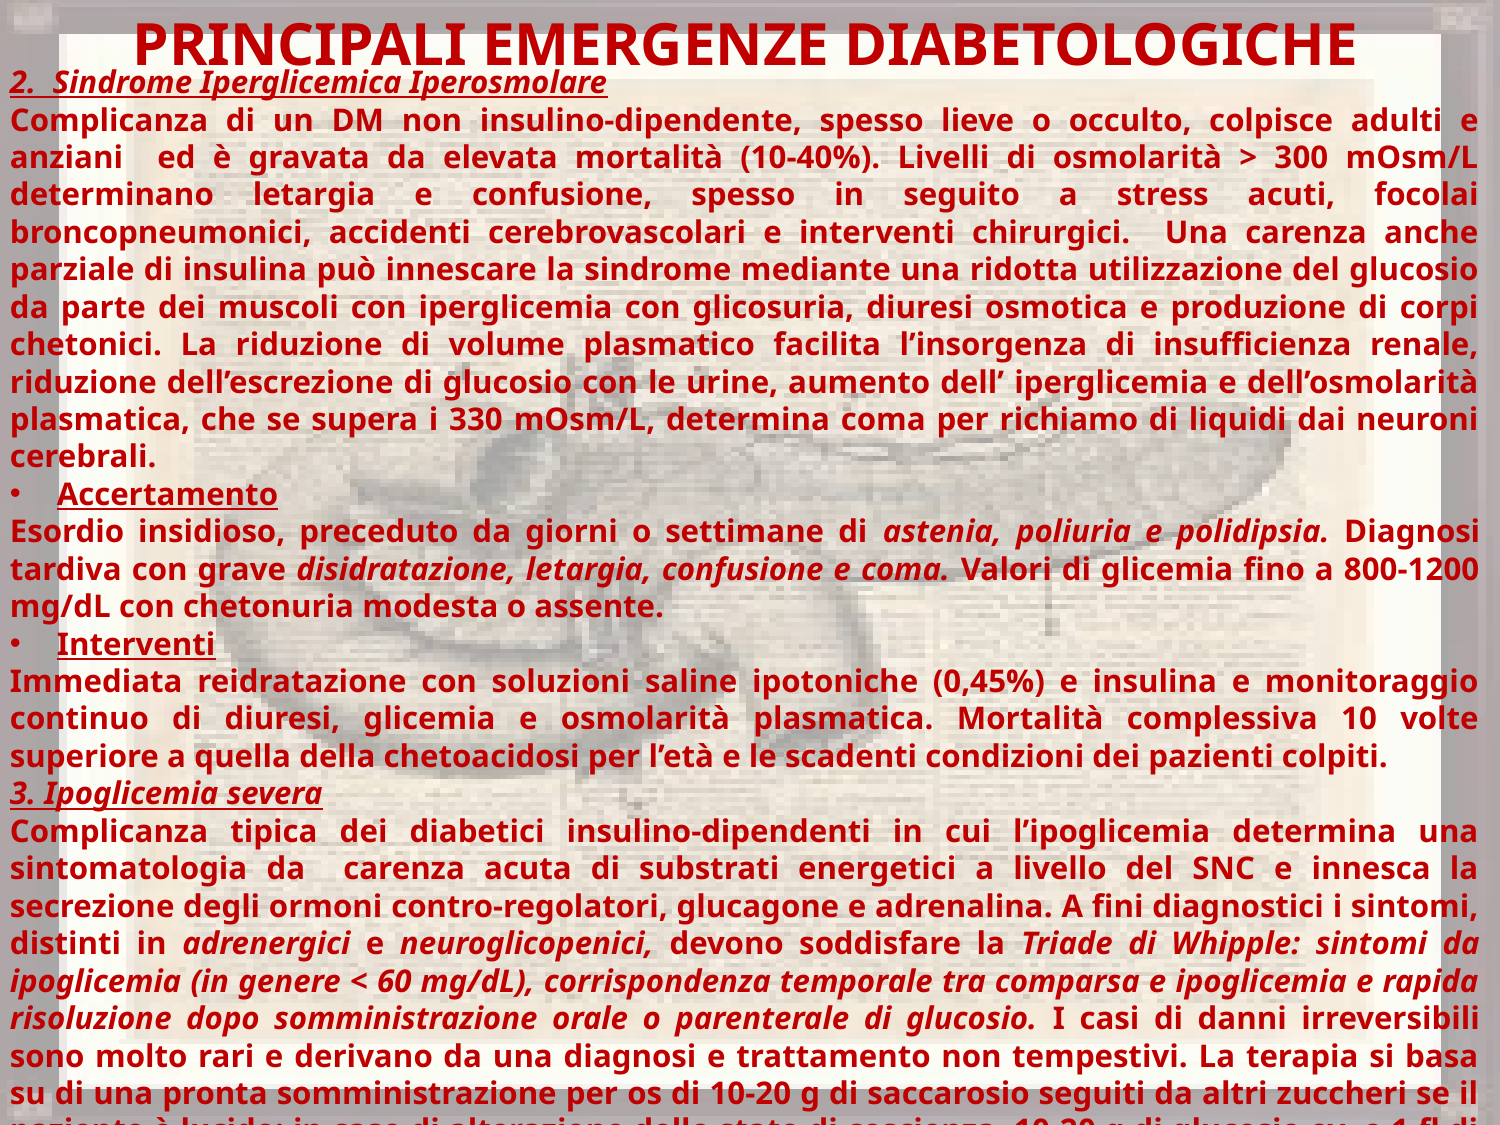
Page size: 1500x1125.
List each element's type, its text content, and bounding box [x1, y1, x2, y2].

text_box Principali Emergenze Diabetologiche [0, 0, 1496, 54]
text_box 2. Sindrome Iperglicemica Iperosmolare Complicanza di un DM non insulino-dipendente, spesso lieve o occulto, colpisce adulti e anziani ed è gravata da elevata mortalità (10-40%). Livelli di osmolarità > 300 mOsm/L determinano letargia e confusione, spesso in seguito a stress acuti, focolai broncopneumonici, accidenti cerebrovascolari e interventi chirurgici. Una carenza anche parziale di insulina può innescare la sindrome mediante una ridotta utilizzazione del glucosio da parte dei muscoli con iperglicemia con glicosuria, diuresi osmotica e produzione di corpi chetonici. La riduzione di volume plasmatico facilita l’insorgenza di insufficienza renale, riduzione dell’escrezione di glucosio con le urine, aumento dell’ iperglicemia e dell’osmolarità plasmatica, che se supera i 330 mOsm/L, determina coma per richiamo di liquidi dai neuroni cerebrali. Accertamento Esordio insidioso, preceduto da giorni o settimane di astenia, poliuria e polidipsia. Diagnosi tardiva con grave disidratazione, letargia, confusione e coma. Valori di glicemia fino a 800-1200 mg/dL con chetonuria modesta o assente. Interventi Immediata reidratazione con soluzioni saline ipotoniche (0,45%) e insulina e monitoraggio continuo di diuresi, glicemia e osmolarità plasmatica. Mortalità complessiva 10 volte superiore a quella della chetoacidosi per l’età e le scadenti condizioni dei pazienti colpiti. 3. Ipoglicemia severa Complicanza tipica dei diabetici insulino-dipendenti in cui l’ipoglicemia determina una sintomatologia da carenza acuta di substrati energetici a livello del SNC e innesca la secrezione degli ormoni contro-regolatori, glucagone e adrenalina. A fini diagnostici i sintomi, distinti in adrenergici e neuroglicopenici, devono soddisfare la Triade di Whipple: sintomi da ipoglicemia (in genere < 60 mg/dL), corrispondenza temporale tra comparsa e ipoglicemia e rapida risoluzione dopo somministrazione orale o parenterale di glucosio. I casi di danni irreversibili sono molto rari e derivano da una diagnosi e trattamento non tempestivi. La terapia si basa su di una pronta somministrazione per os di 10-20 g di saccarosio seguiti da altri zuccheri se il paziente è lucido; in caso di alterazione dello stato di coscienza, 10-20 g di glucosio ev o 1 fl di Glucagone i.m. ripetibili dopo 15 minuti fino a livelli glicemici normali. [0, 54, 1496, 1125]
